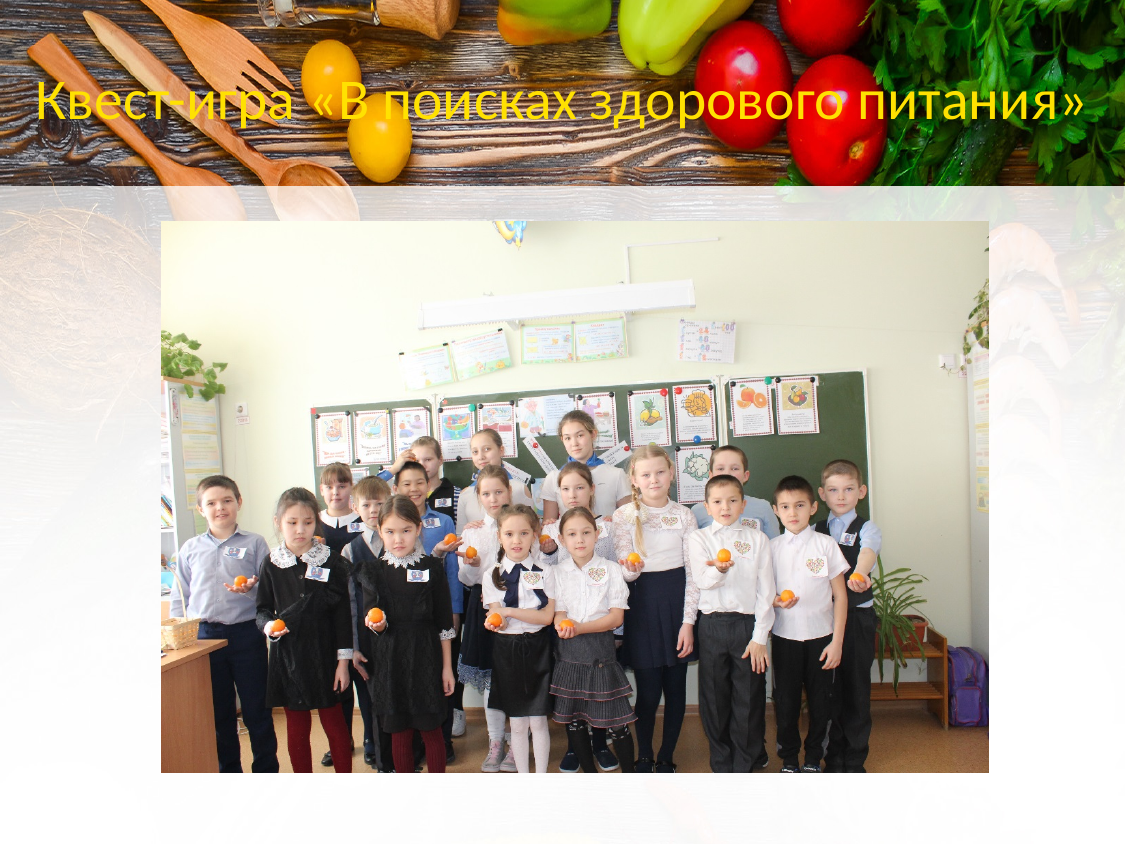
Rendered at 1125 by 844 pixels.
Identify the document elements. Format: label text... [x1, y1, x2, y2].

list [161, 221, 989, 773]
title Квест-игра «В поисках здорового питания» [11, 46, 1114, 147]
picture [0, 0, 1125, 844]
